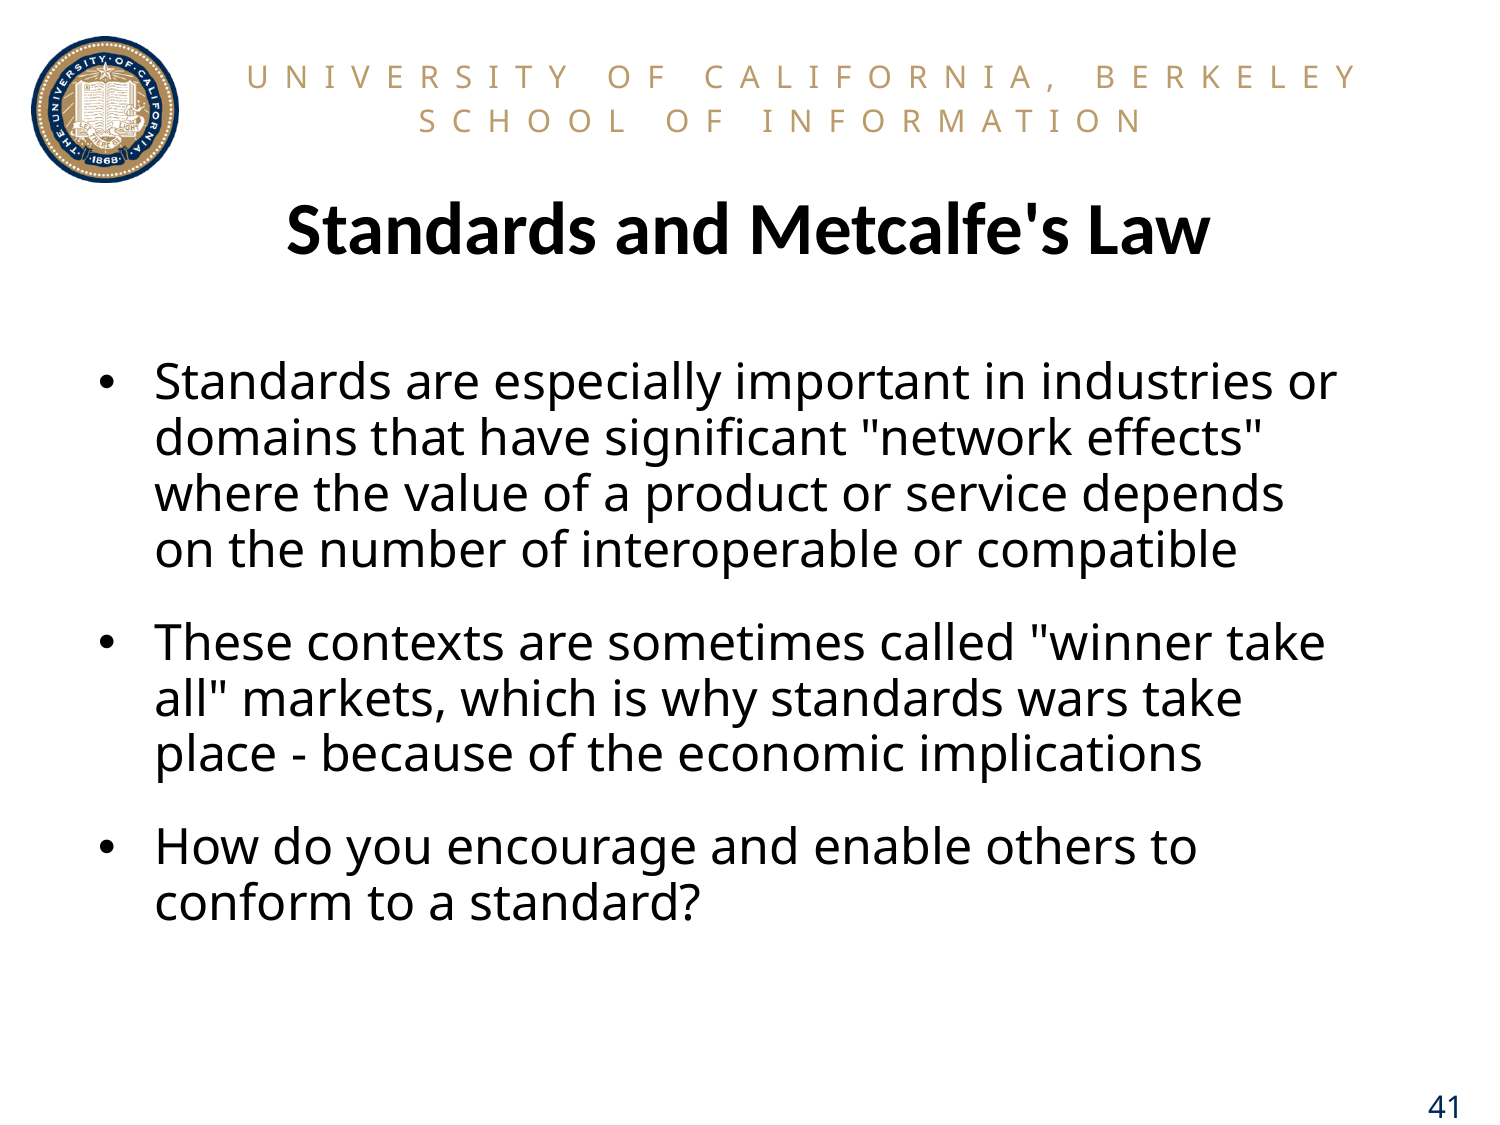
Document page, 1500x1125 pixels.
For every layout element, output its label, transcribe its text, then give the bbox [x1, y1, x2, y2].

picture [31, 36, 179, 184]
text_box 41 [1438, 1081, 1454, 1119]
text_box UNIVERSITY OF CALIFORNIA, BERKELEY [240, 61, 1361, 97]
text_box SCHOOL OF INFORMATION [412, 105, 1147, 140]
text_box Standards are especially important in industries or domains that have significant "network effects" where the value of a product or service depends on the number of interoperable or compatible These contexts are sometimes called "winner take all" markets, which is why standards wars take place - because of the economic implications How do you encourage and enable others to conform to a standard? [87, 349, 1363, 938]
title Standards and Metcalfe's Law [74, 132, 1425, 328]
